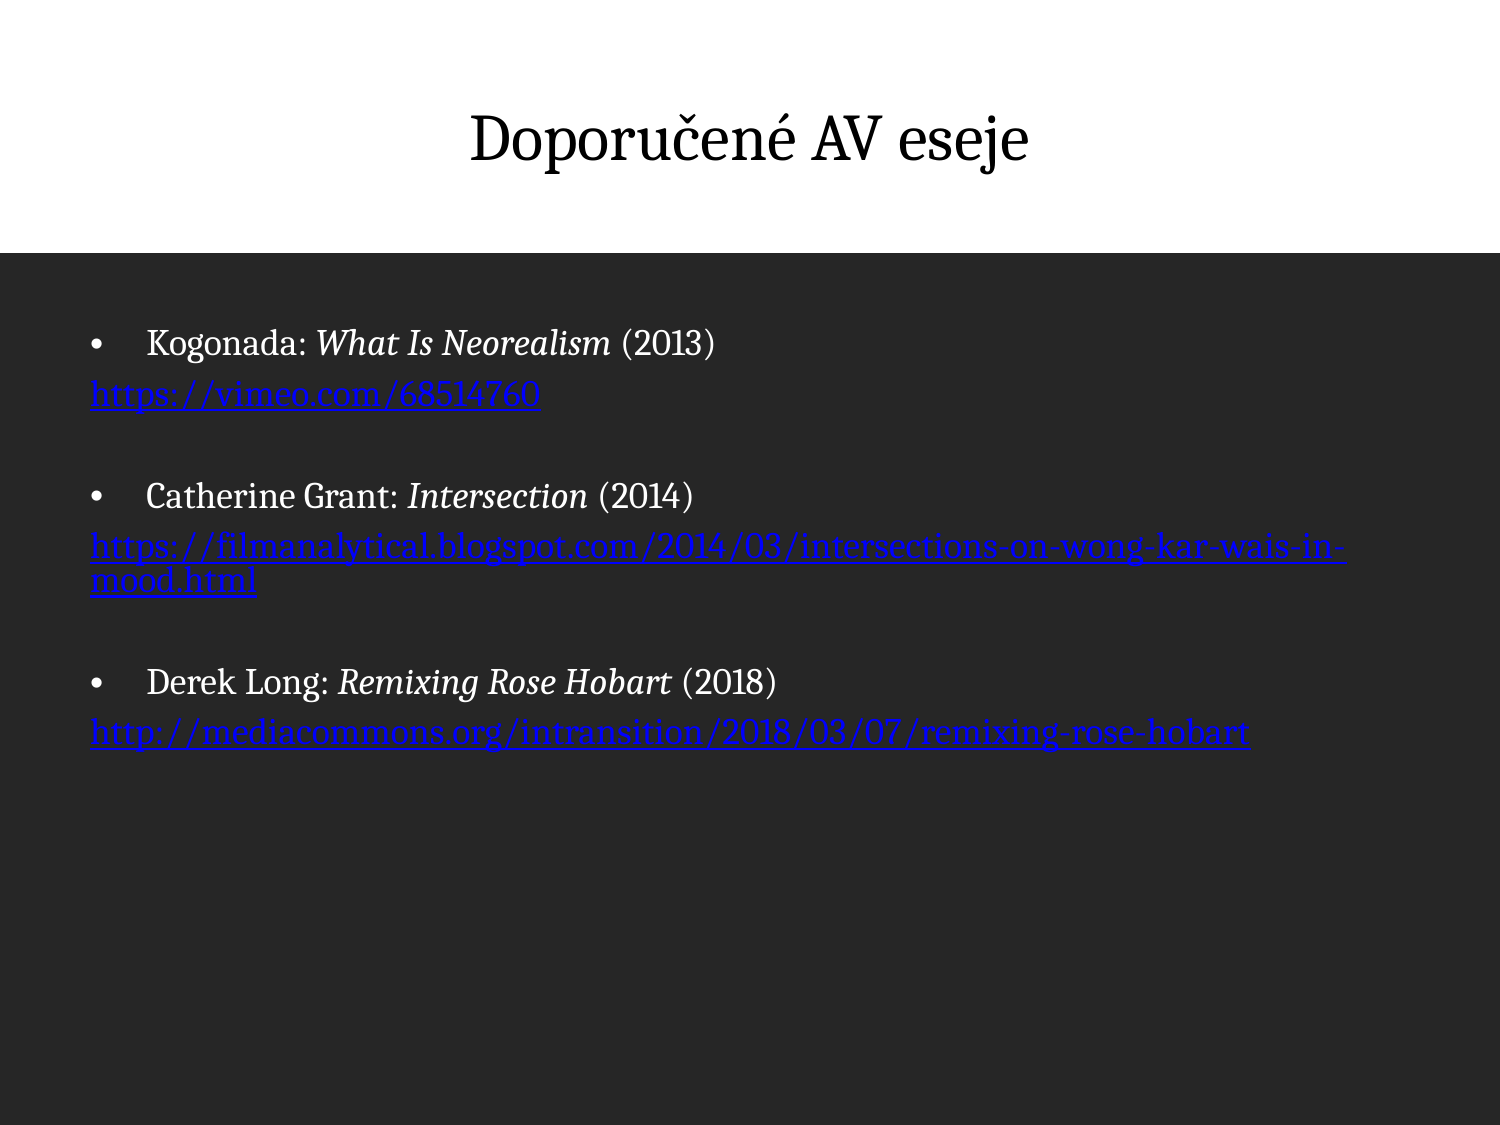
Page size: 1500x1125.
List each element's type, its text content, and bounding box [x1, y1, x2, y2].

title Doporučené AV eseje [75, 45, 1425, 233]
list Kogonada: What Is Neorealism (2013) https://vimeo.com/68514760 Catherine Grant: Intersection (2014) https://filmanalytical.blogspot.com/2014/03/intersections-on-wong-kar-wais-in-mood.html Derek Long: Remixing Rose Hobart (2018) http://mediacommons.org/intransition/2018/03/07/remixing-rose-hobart [75, 314, 1365, 982]
text_box [0, 253, 1500, 1125]
